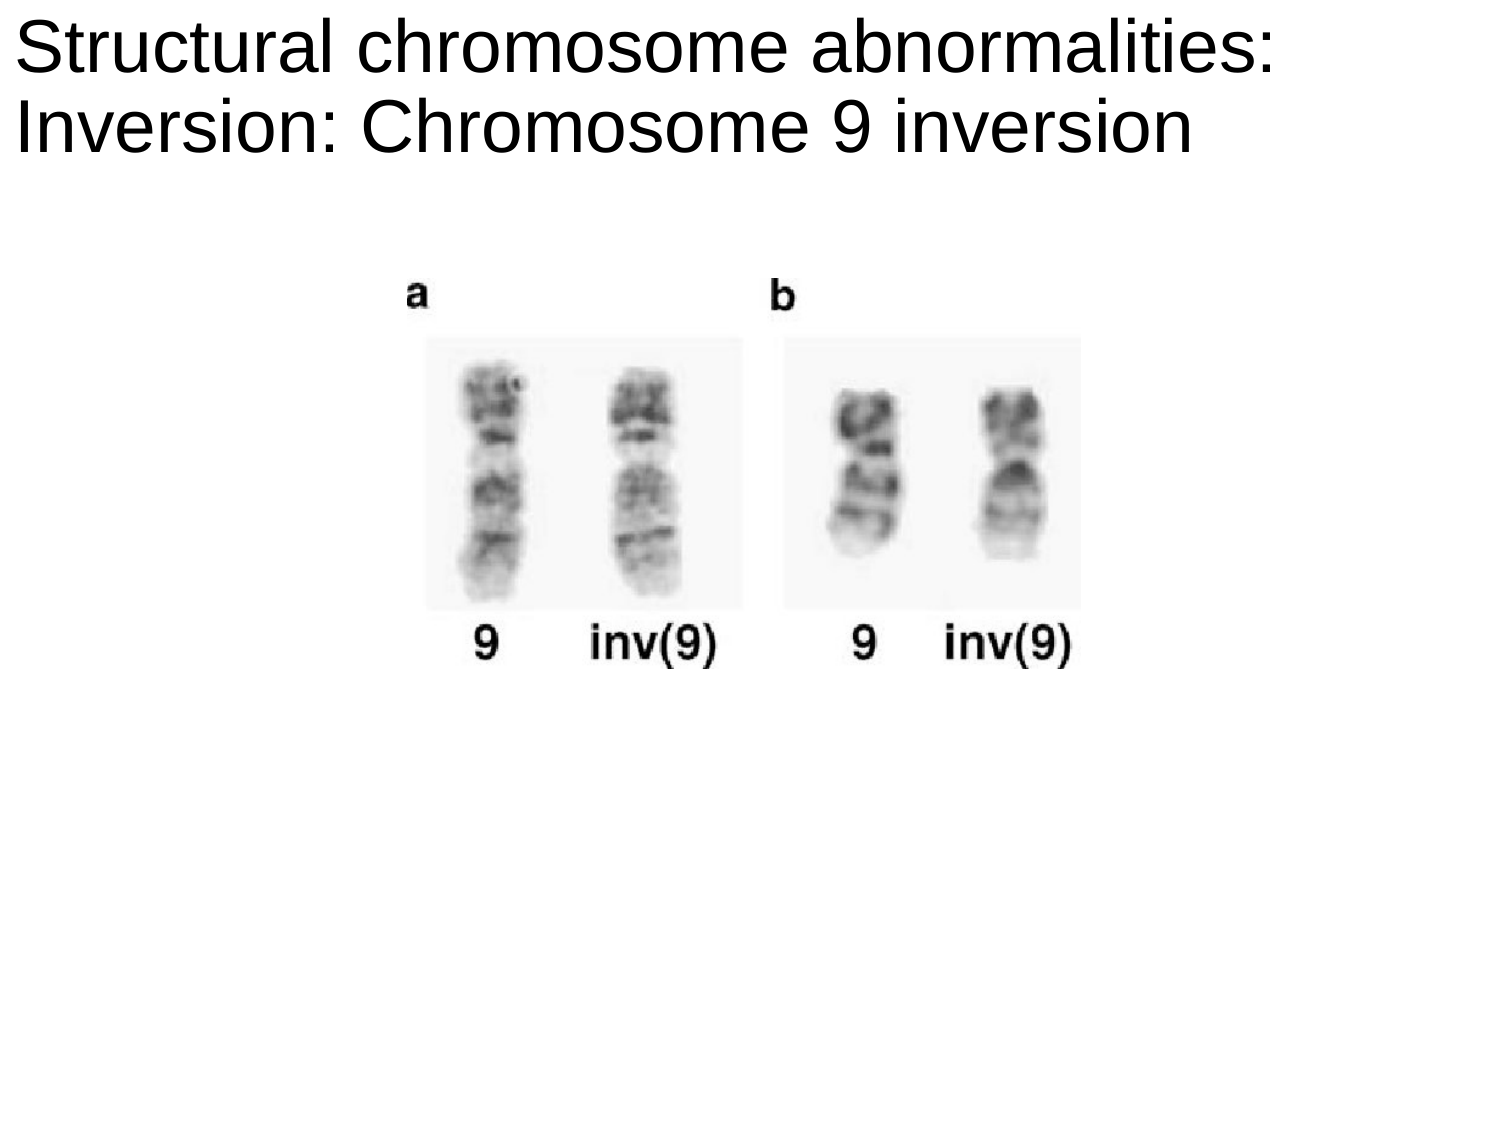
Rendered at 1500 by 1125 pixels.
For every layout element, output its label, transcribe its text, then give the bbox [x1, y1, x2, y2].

picture [407, 278, 1081, 669]
text_box Structural chromosome abnormalities: Inversion: Chromosome 9 inversion [0, 0, 1294, 218]
